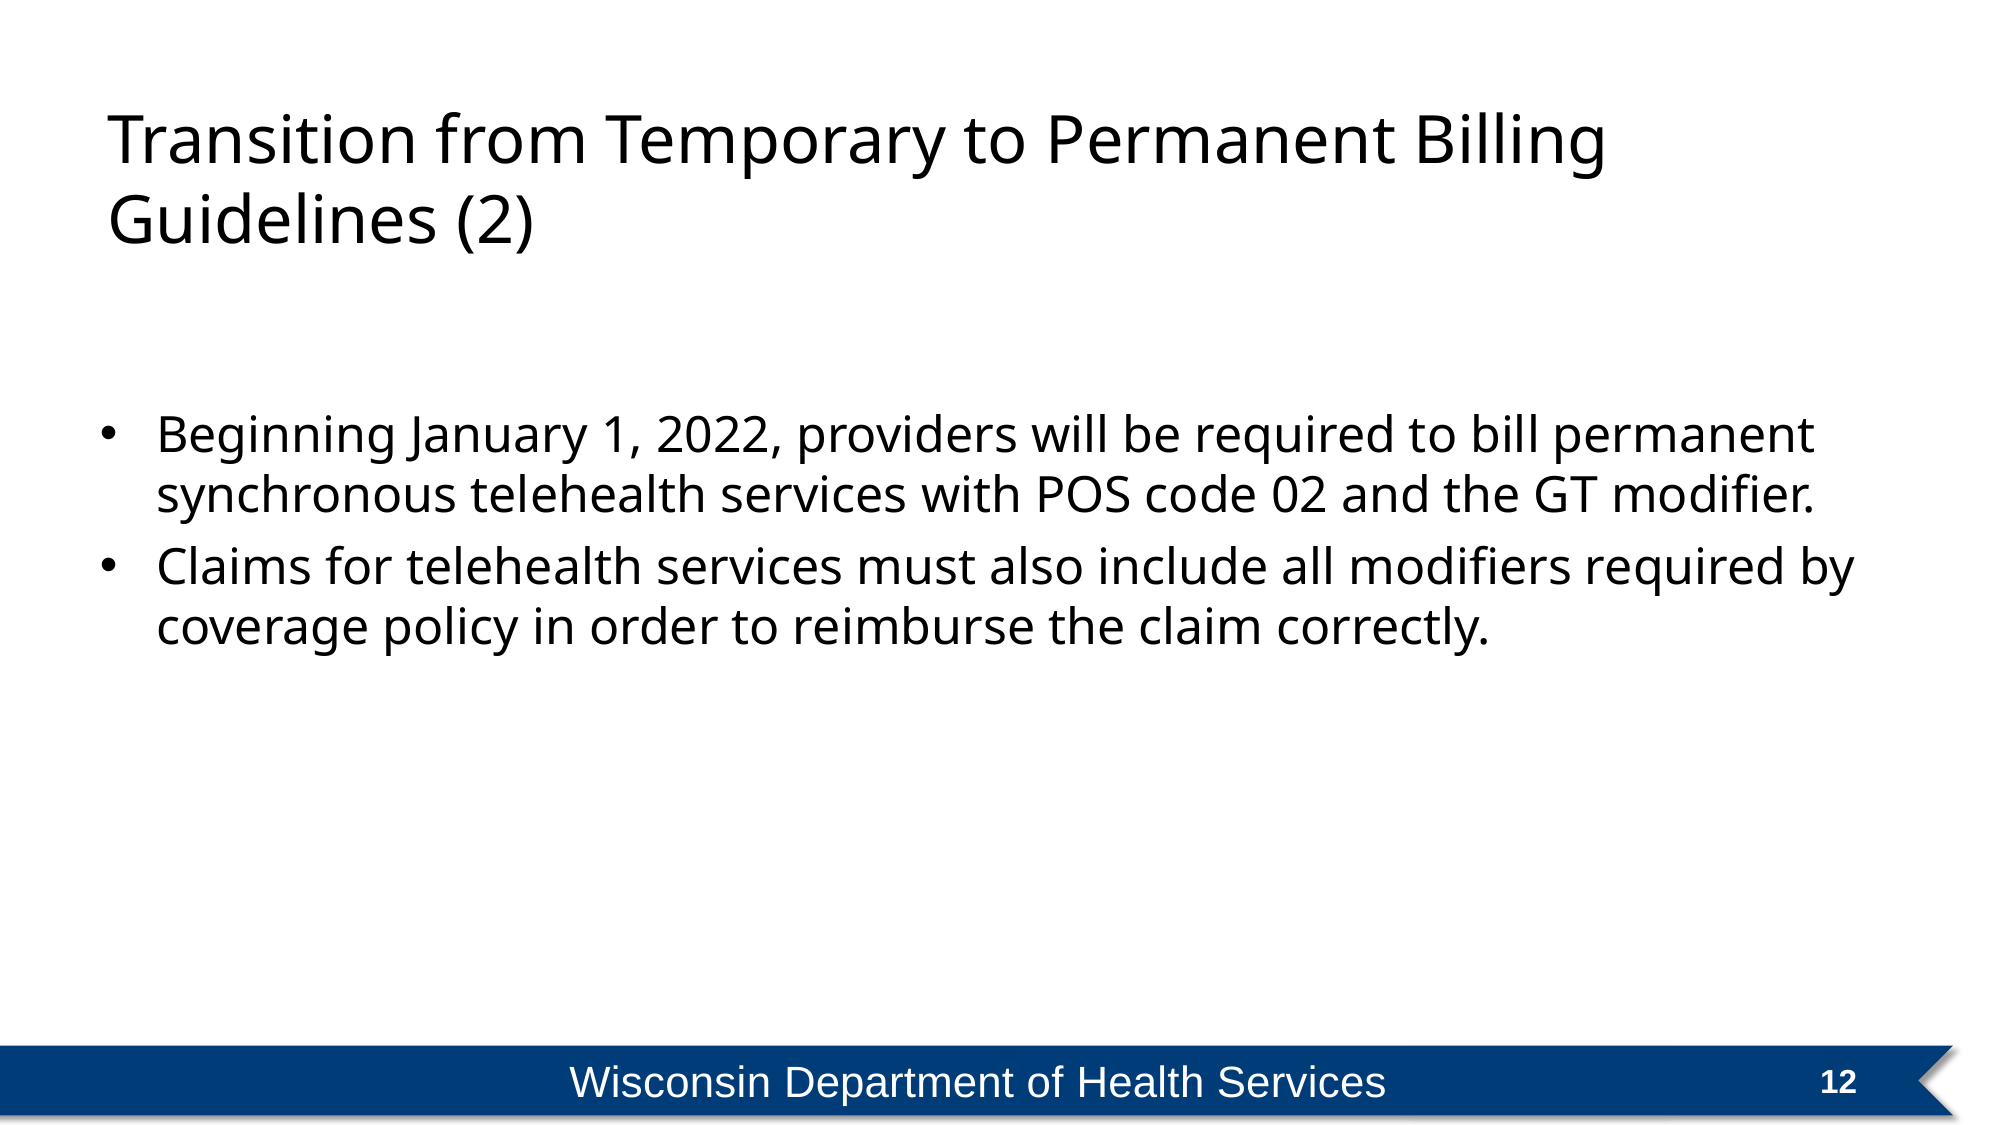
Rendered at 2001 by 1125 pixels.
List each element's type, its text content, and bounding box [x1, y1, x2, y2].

text_box Wisconsin Department of Health Services [552, 1047, 1402, 1114]
slide_number 12 [1819, 1060, 1870, 1103]
text_box Beginning January 1, 2022, providers will be required to bill permanent synchronous telehealth services with POS code 02 and the GT modifier. Claims for telehealth services must also include all modifiers required by coverage policy in order to reimburse the claim correctly. [99, 399, 1870, 655]
picture [0, 1041, 1967, 1125]
text_box Transition from Temporary to Permanent Billing Guidelines (2) [105, 74, 1920, 257]
